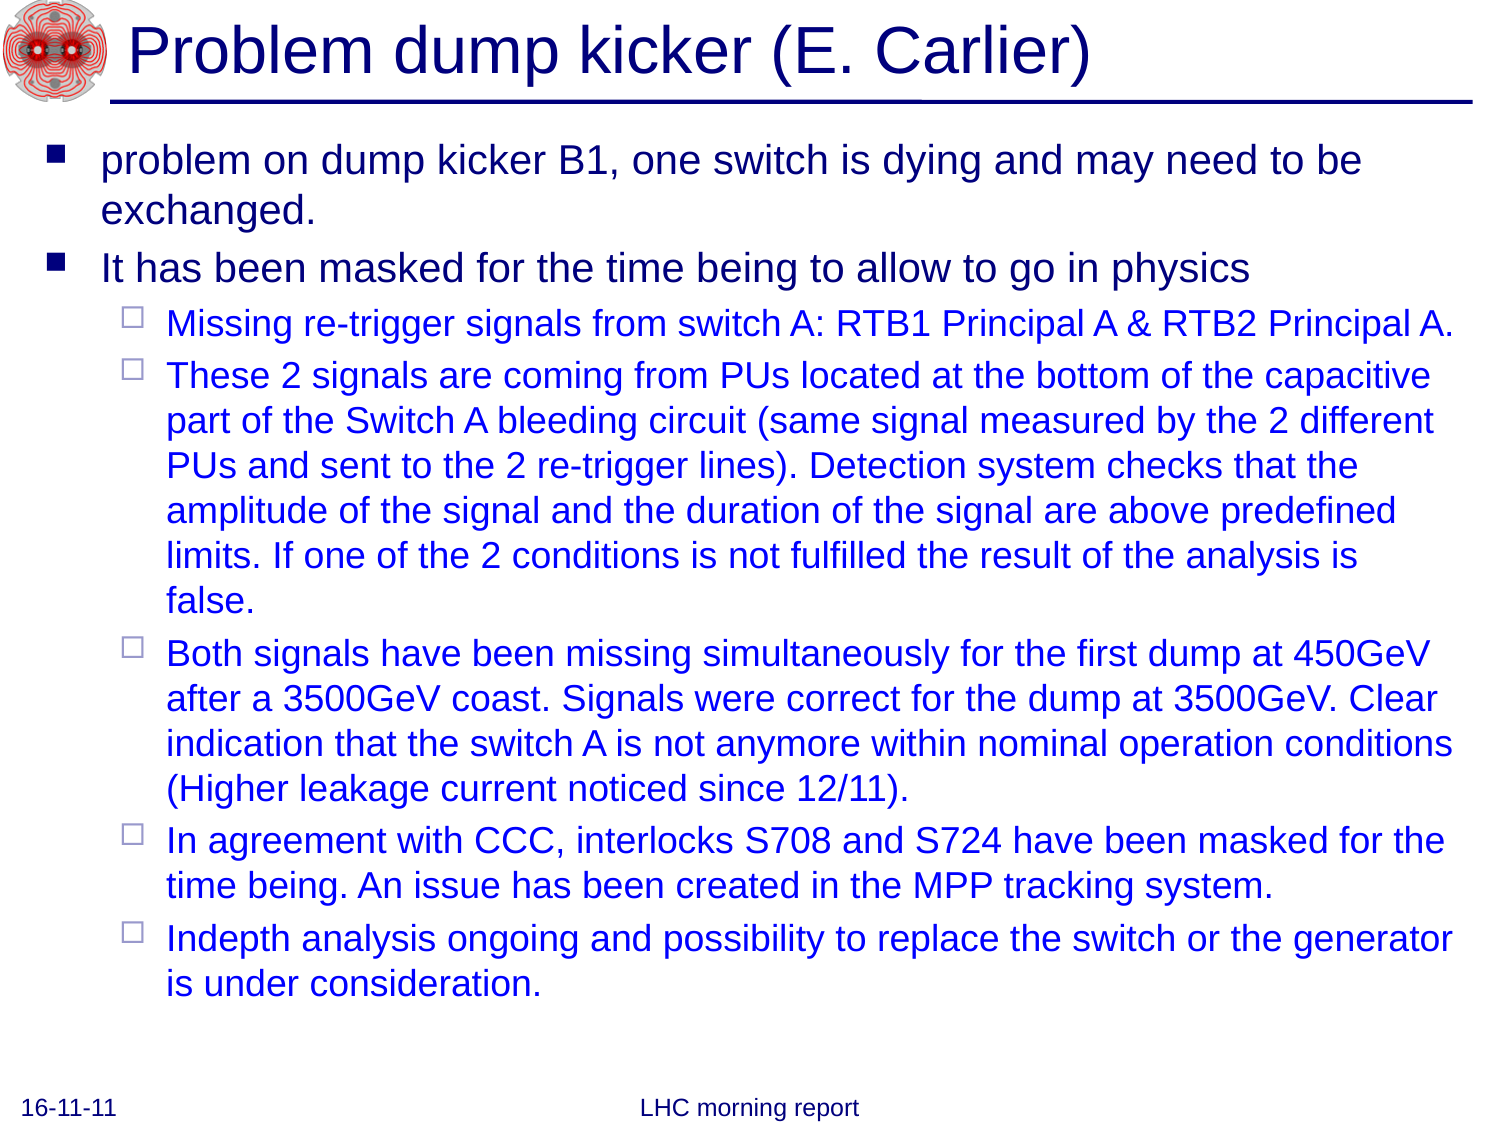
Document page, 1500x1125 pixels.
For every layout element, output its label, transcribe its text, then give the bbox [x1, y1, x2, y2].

list problem on dump kicker B1, one switch is dying and may need to be exchanged. It has been masked for the time being to allow to go in physics Missing re-trigger signals from switch A: RTB1 Principal A & RTB2 Principal A. These 2 signals are coming from PUs located at the bottom of the capacitive part of the Switch A bleeding circuit (same signal measured by the 2 different PUs and sent to the 2 re-trigger lines). Detection system checks that the amplitude of the signal and the duration of the signal are above predefined limits. If one of the 2 conditions is not fulfilled the result of the analysis is false. Both signals have been missing simultaneously for the first dump at 450GeV after a 3500GeV coast. Signals were correct for the dump at 3500GeV. Clear indication that the switch A is not anymore within nominal operation conditions (Higher leakage current noticed since 12/11). In agreement with CCC, interlocks S708 and S724 have been masked for the time being. An issue has been created in the MPP tracking system. Indepth analysis ongoing and possibility to replace the switch or the generator is under consideration. [29, 125, 1471, 1071]
picture [0, 0, 108, 103]
footer LHC morning report [512, 1087, 988, 1125]
title Problem dump kicker (E. Carlier) [111, 3, 1463, 91]
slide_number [5, 1085, 356, 1125]
